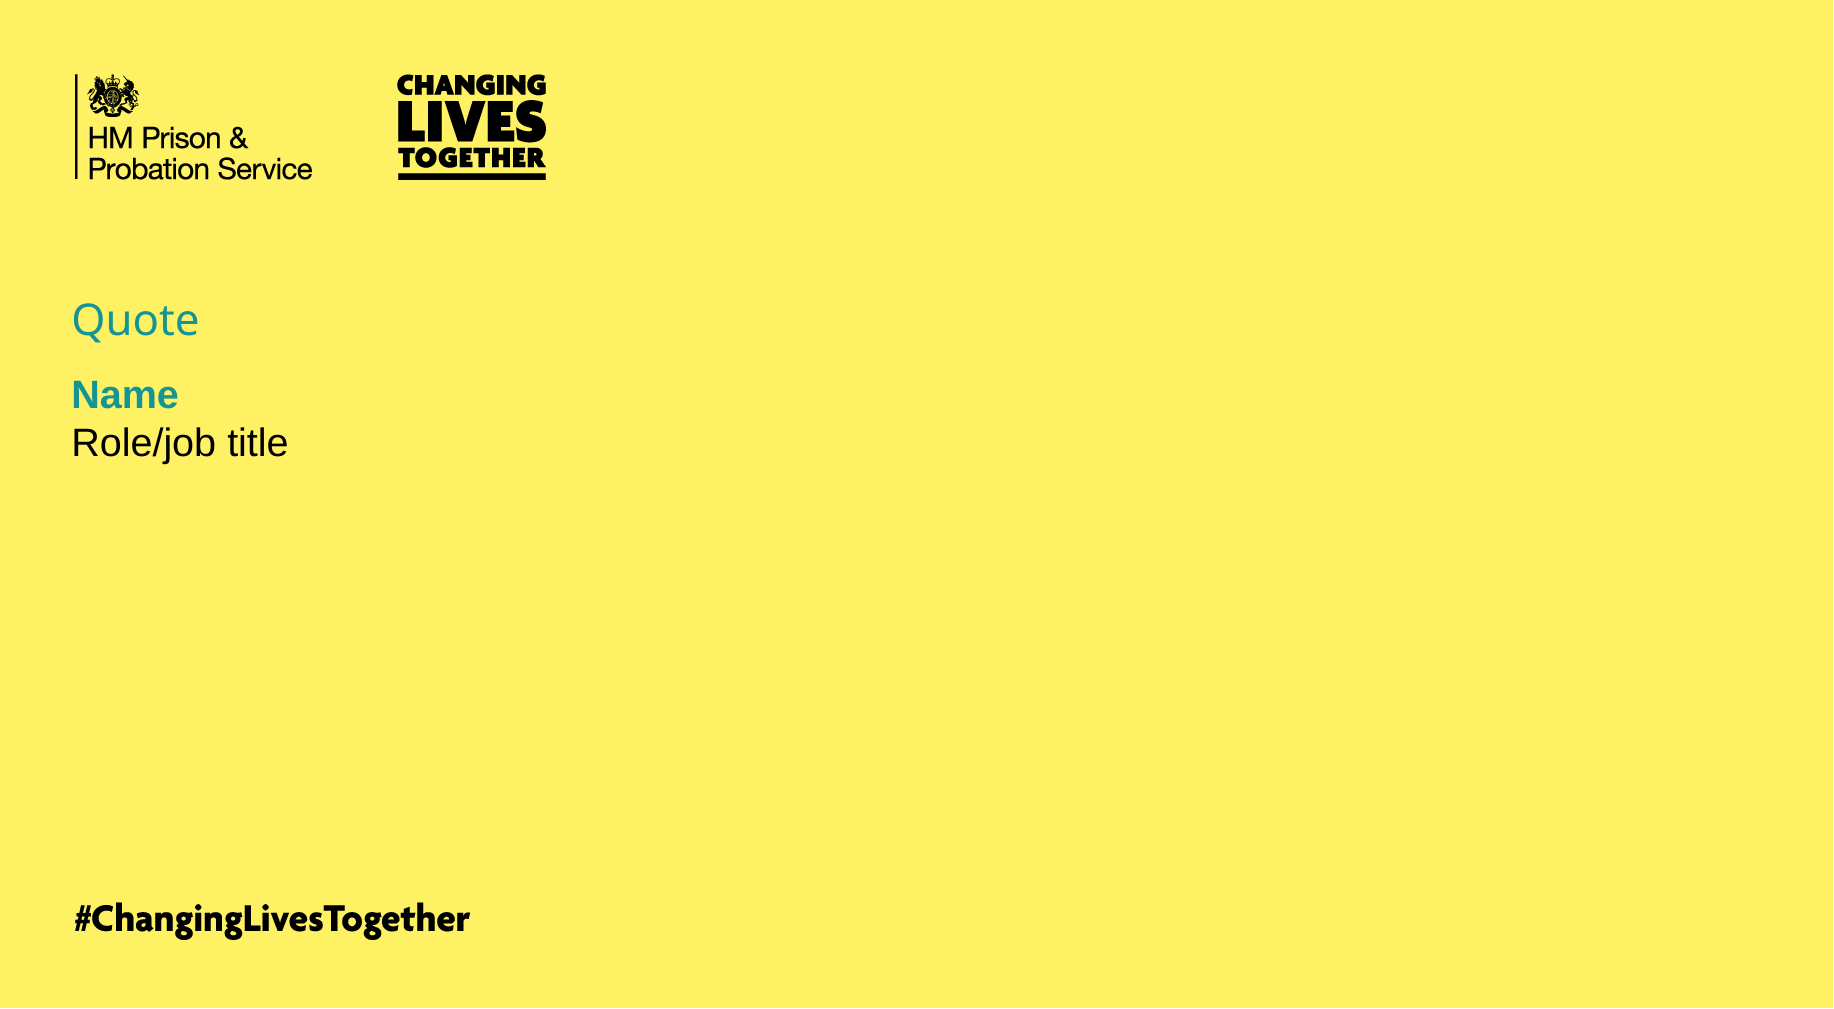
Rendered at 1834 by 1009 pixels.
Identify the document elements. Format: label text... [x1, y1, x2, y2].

picture [0, 0, 1833, 1008]
list Quote Name Role/job title [71, 291, 898, 868]
